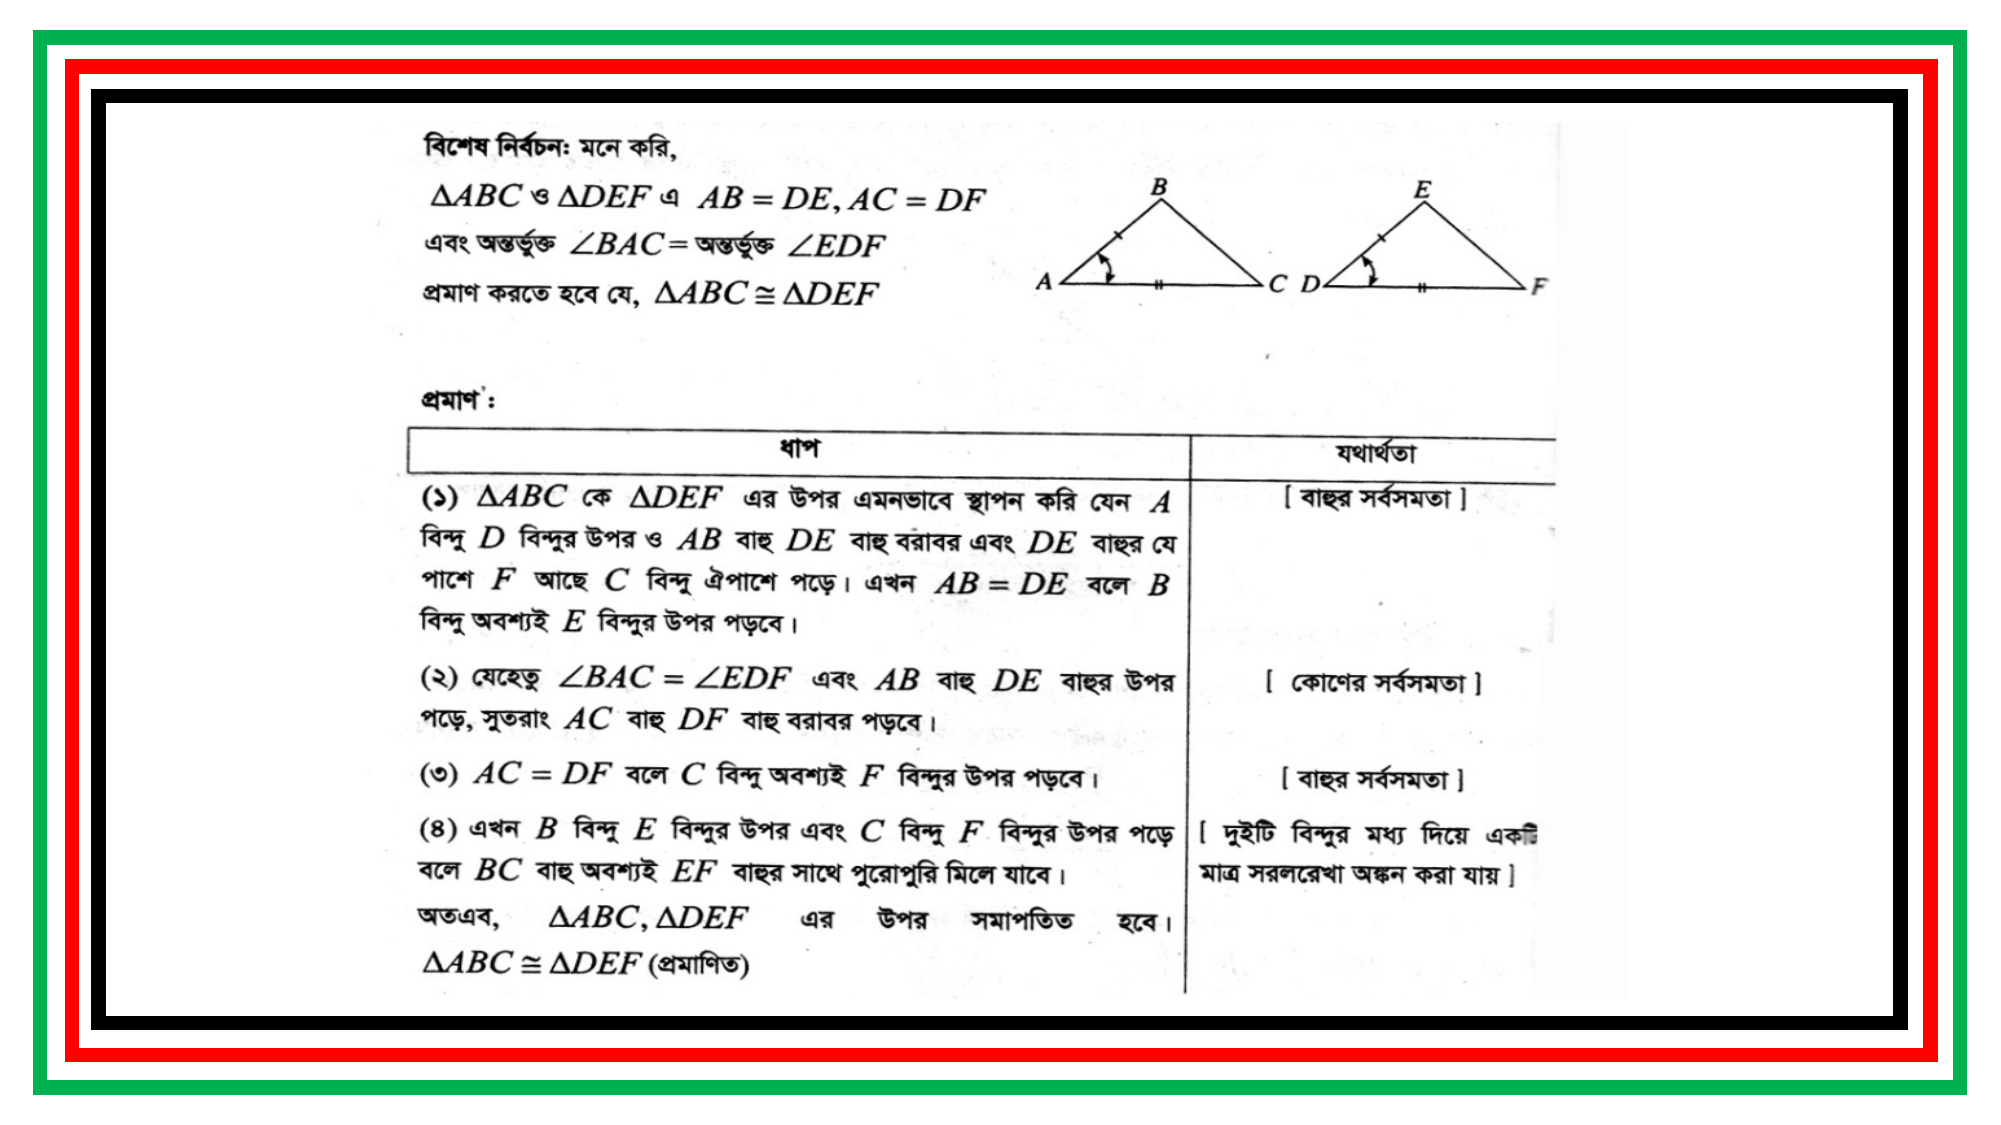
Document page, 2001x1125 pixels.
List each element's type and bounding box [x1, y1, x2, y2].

picture [319, 122, 1628, 999]
